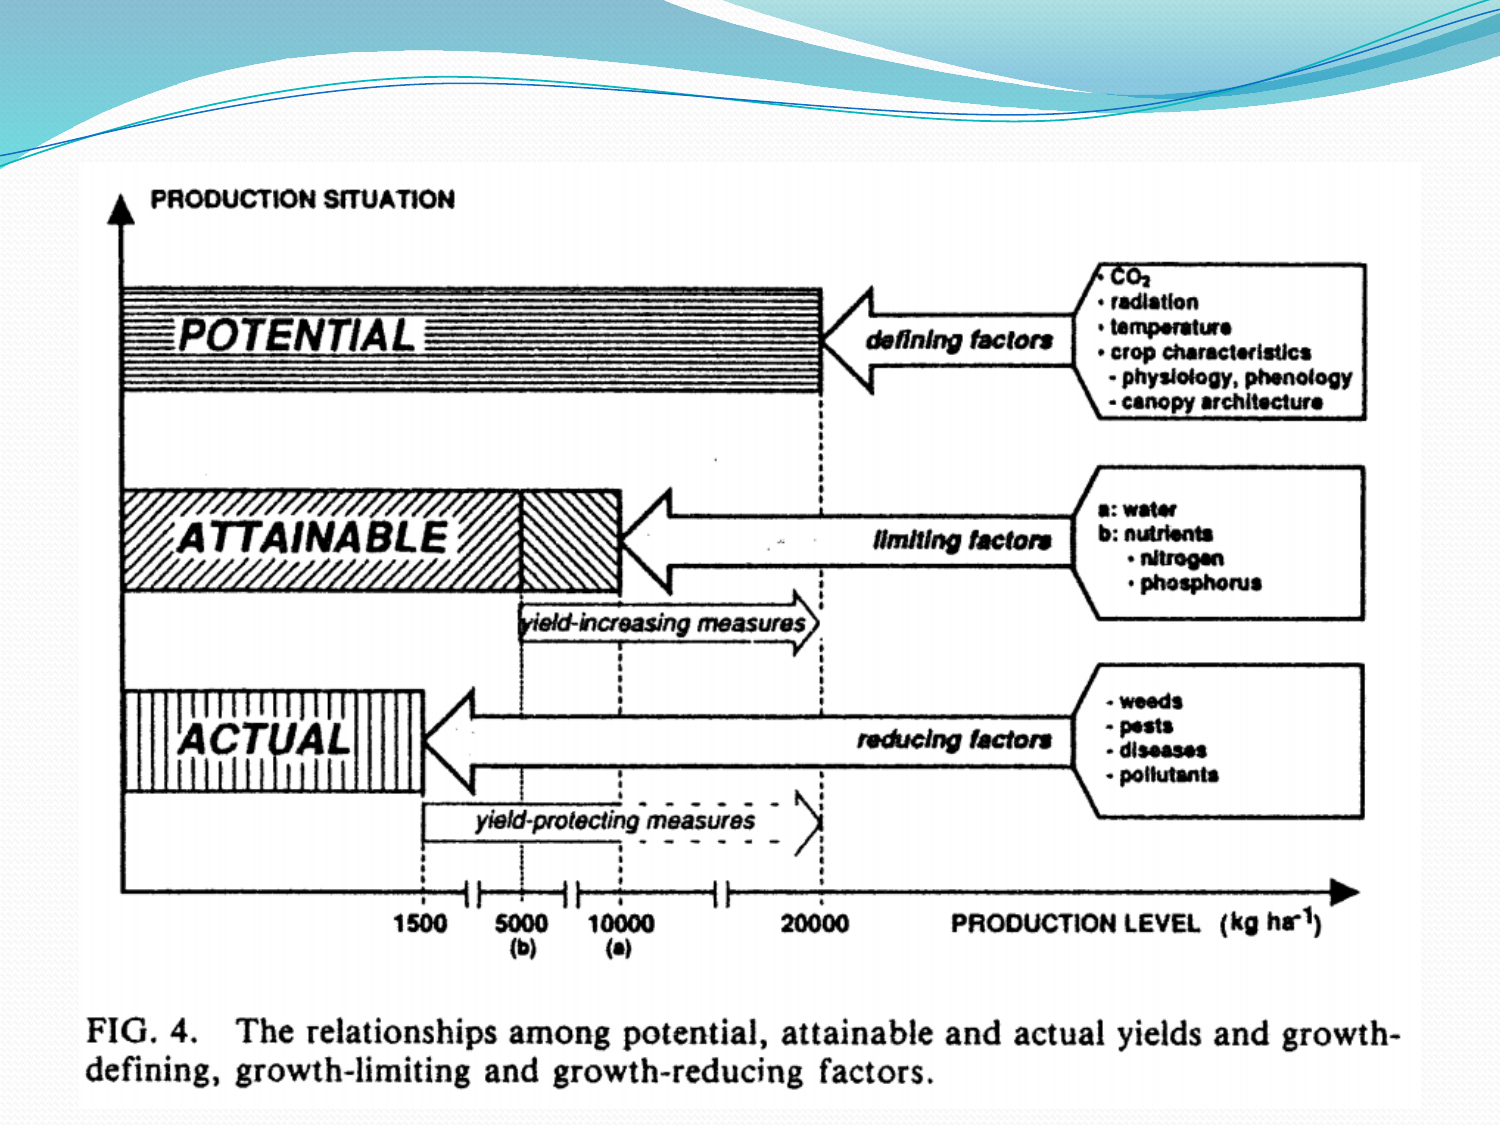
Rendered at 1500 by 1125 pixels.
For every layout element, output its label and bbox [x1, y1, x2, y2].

picture [79, 162, 1421, 1109]
